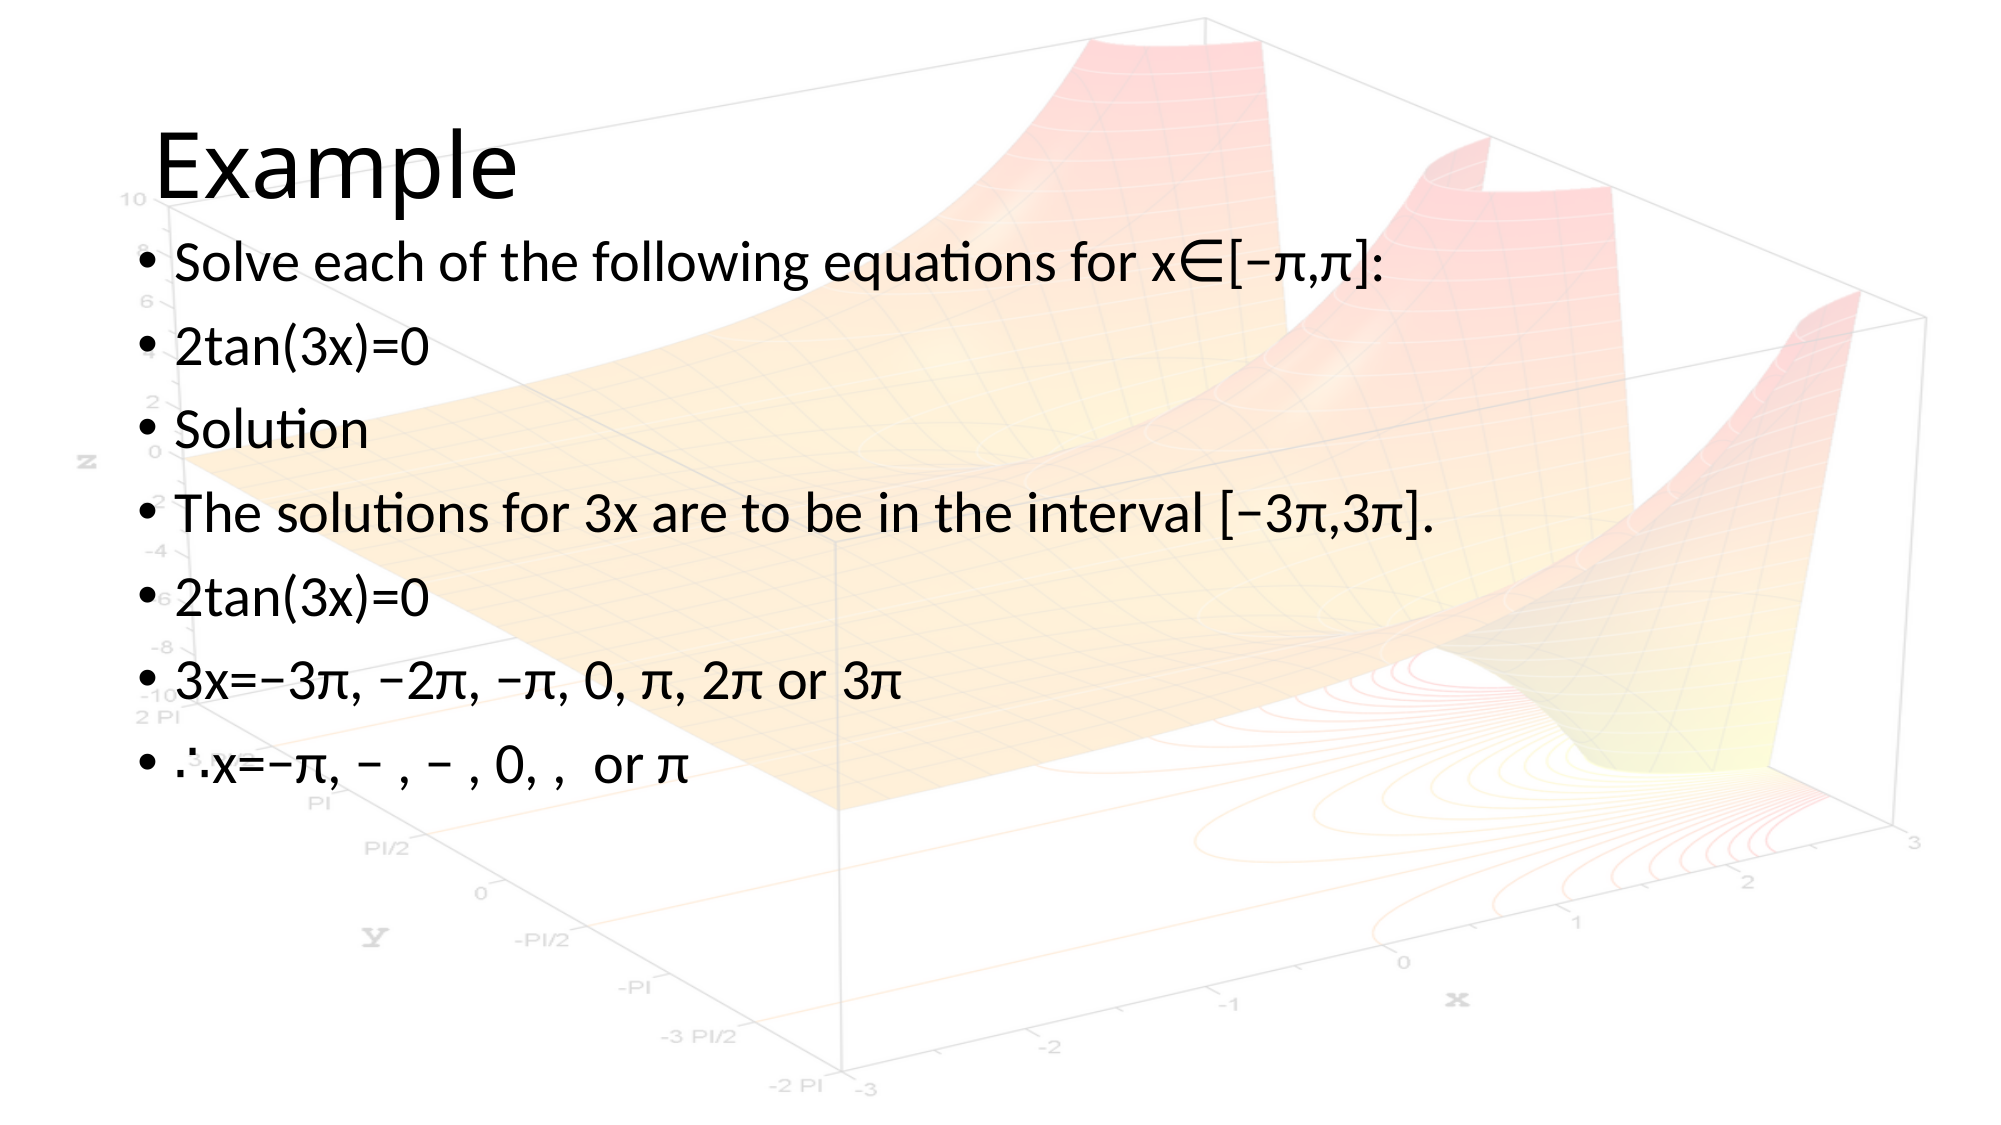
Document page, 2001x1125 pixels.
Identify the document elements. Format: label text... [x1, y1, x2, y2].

title Example [137, 59, 1863, 278]
